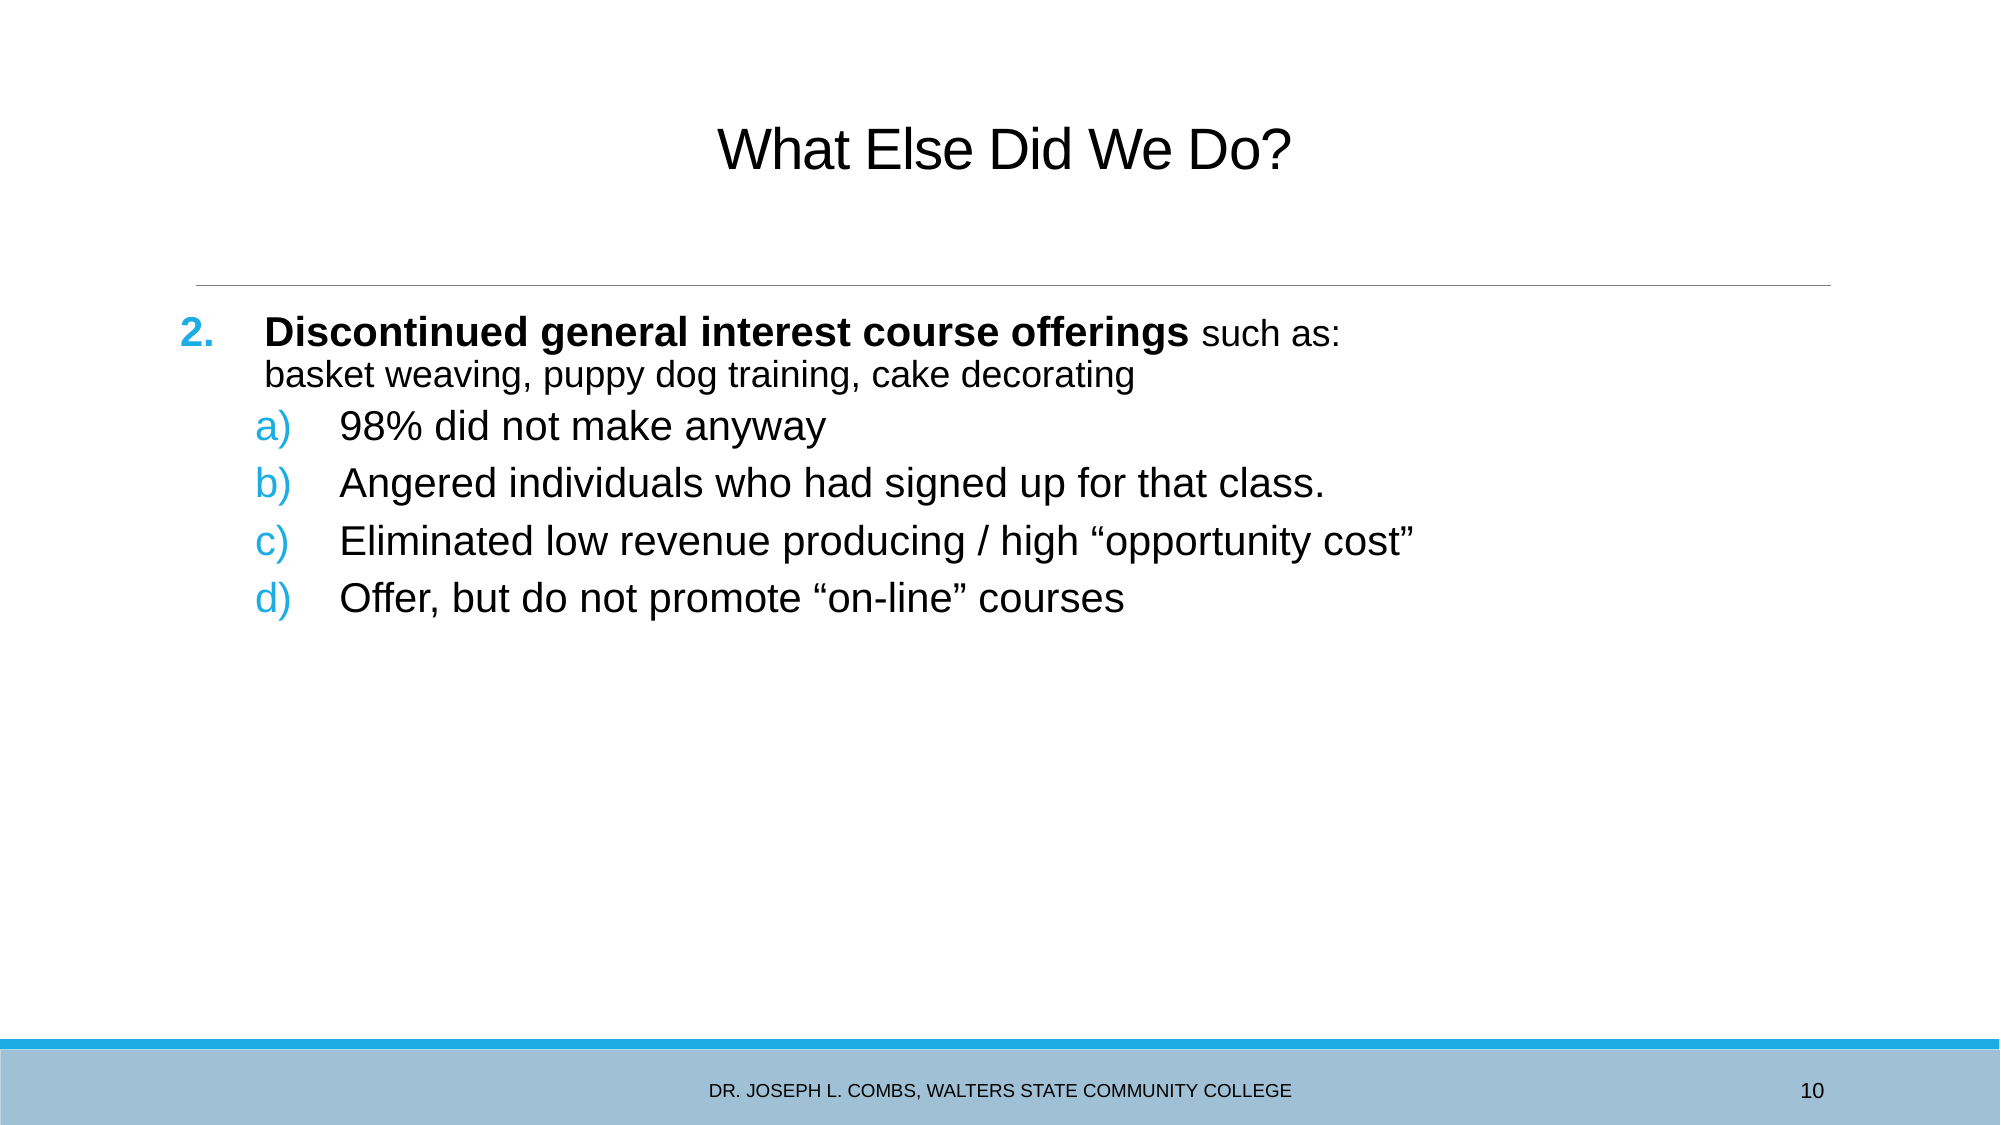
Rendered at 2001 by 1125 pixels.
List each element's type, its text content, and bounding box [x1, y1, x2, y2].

footer Dr. Joseph L. Combs, Walters State Community College [604, 1059, 1396, 1120]
title What Else Did We Do? [180, 47, 1830, 190]
list Discontinued general interest course offerings such as: basket weaving, puppy dog training, cake decorating 98% did not make anyway Angered individuals who had signed up for that class. Eliminated low revenue producing / high “opportunity cost” Offer, but do not promote “on-line” courses [180, 302, 1830, 963]
slide_number 10 [1624, 1059, 1840, 1120]
